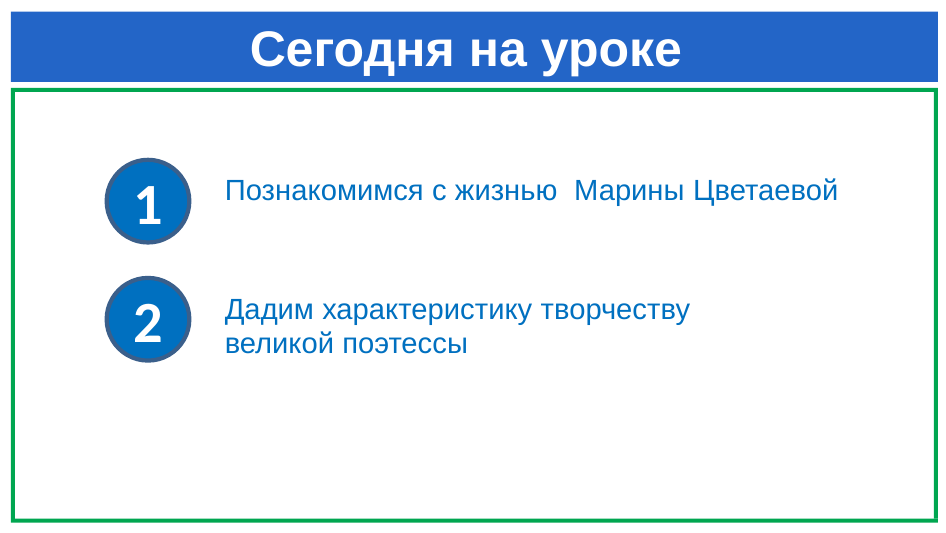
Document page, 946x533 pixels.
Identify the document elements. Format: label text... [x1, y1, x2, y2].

list Познакомимся с жизнью Марины Цветаевой [224, 171, 910, 207]
text_box 2 [104, 275, 192, 363]
text_box 1 [104, 157, 192, 245]
title Сегодня на уроке [49, 16, 897, 78]
text_box Дадим характеристику творчеству великой поэтессы [224, 289, 769, 360]
